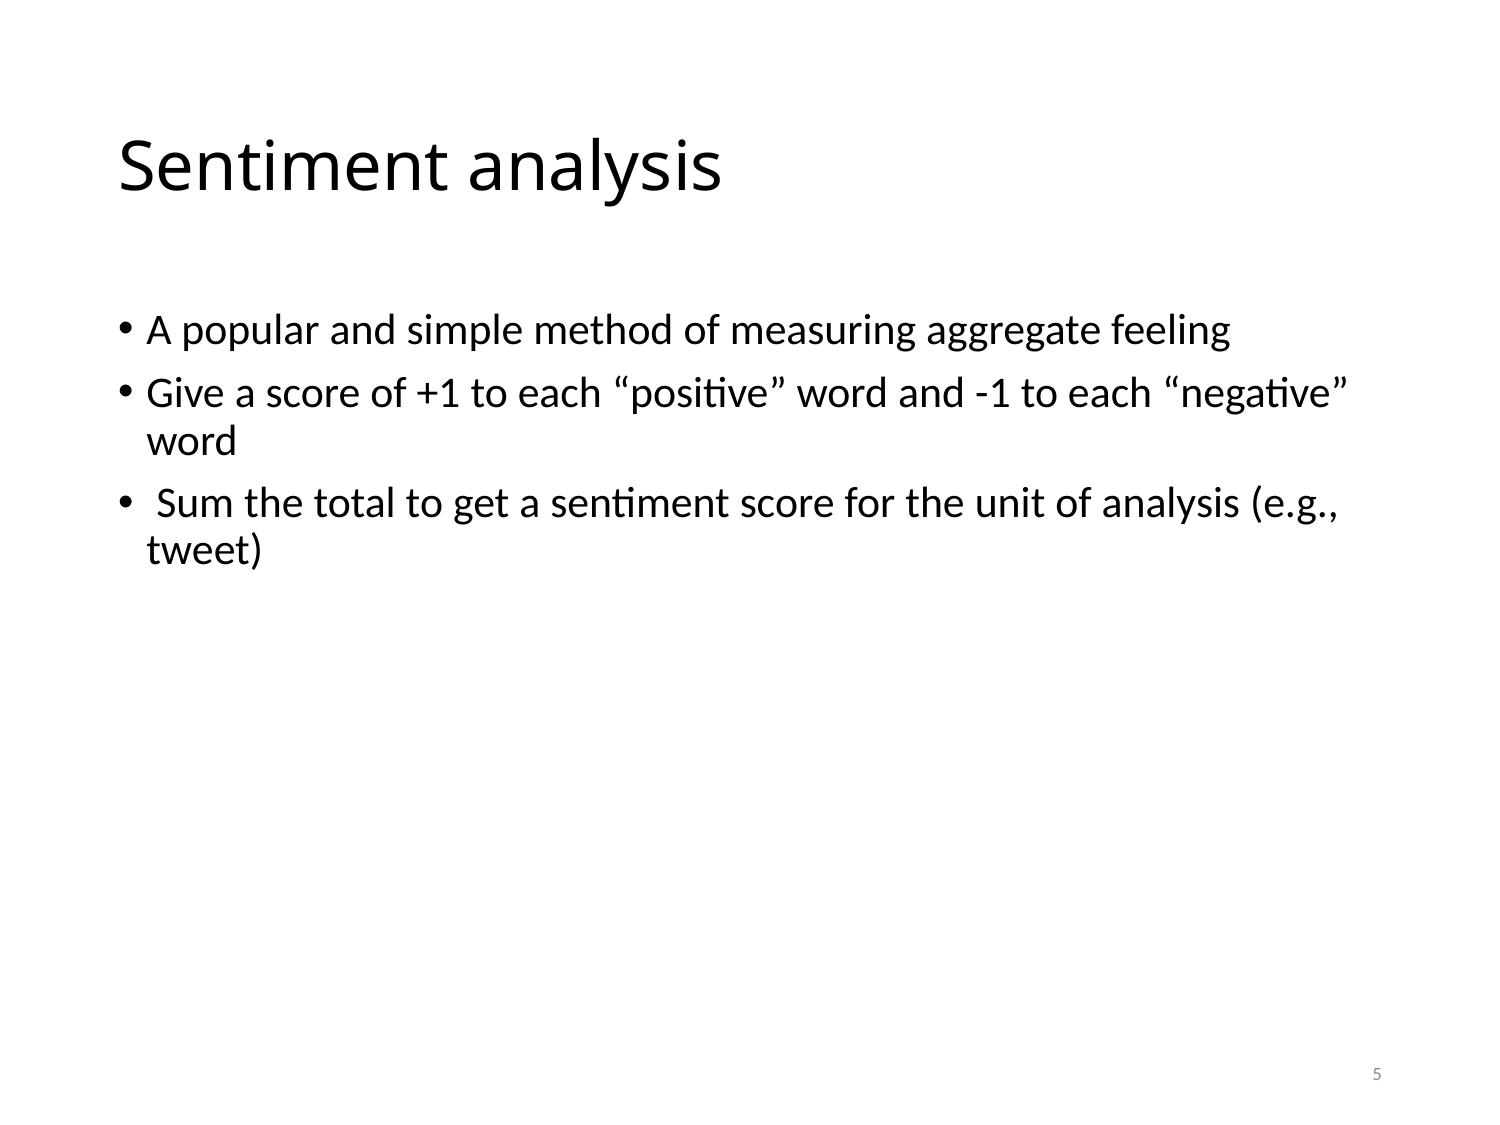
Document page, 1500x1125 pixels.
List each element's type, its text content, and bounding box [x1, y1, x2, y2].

title Sentiment analysis [103, 59, 1397, 278]
list A popular and simple method of measuring aggregate feeling Give a score of +1 to each “positive” word and -1 to each “negative” word Sum the total to get a sentiment score for the unit of analysis (e.g., tweet) [103, 299, 1397, 1014]
slide_number 5 [1059, 1042, 1397, 1103]
